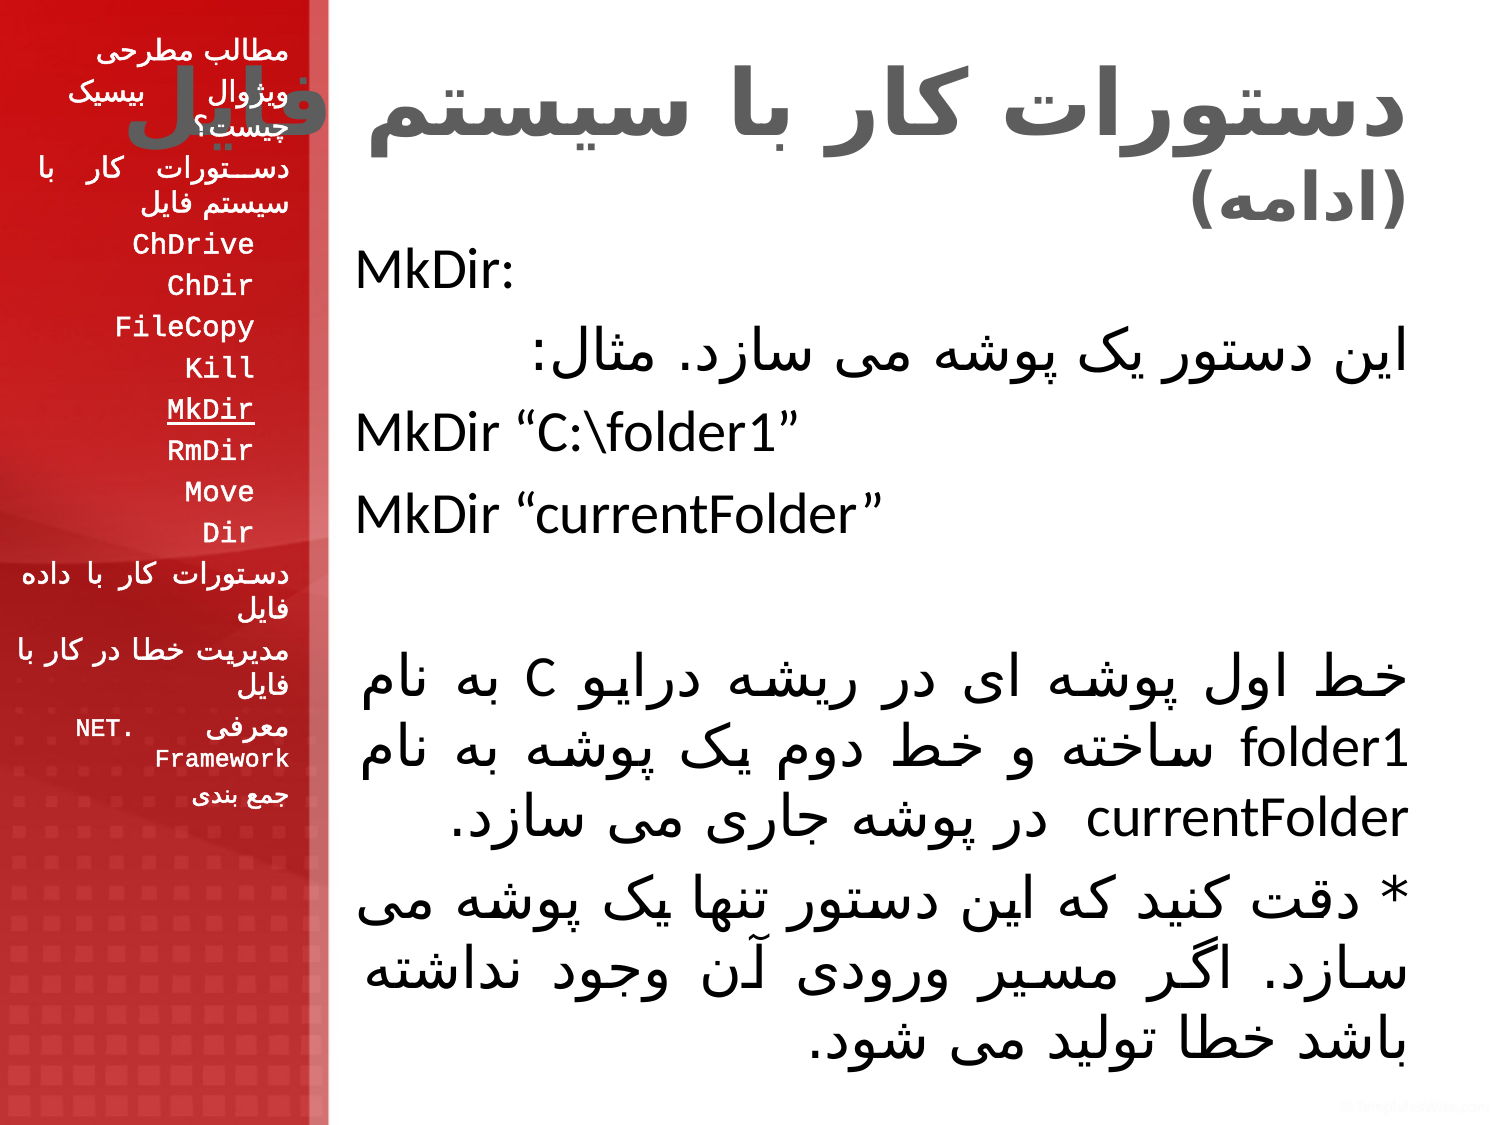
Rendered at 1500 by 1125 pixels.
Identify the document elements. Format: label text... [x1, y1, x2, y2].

picture [0, 0, 1500, 1125]
text_box مطالب مطرحی ویژوال بیسیک چیست؟ دستورات کار با سیستم فایل ChDrive ChDir FileCopy Kill MkDir RmDir Move Dir دستورات کار با داده فایل مدیریت خطا در کار با فایل معرفی .NET Framework جمع بندی [0, 23, 305, 1090]
list MkDir: این دستور یک پوشه می سازد. مثال: MkDir “C:\folder1” MkDir “currentFolder” خط اول پوشه ای در ریشه درایو C به نام folder1 ساخته و خط دوم یک پوشه به نام currentFolder در پوشه جاری می سازد. * دقت کنید که این دستور تنها یک پوشه می سازد. اگر مسیر ورودی آن وجود نداشته باشد خطا تولید می شود. [339, 222, 1426, 1067]
title دستورات کار با سیستم فایل (ادامه) [305, 44, 1426, 233]
